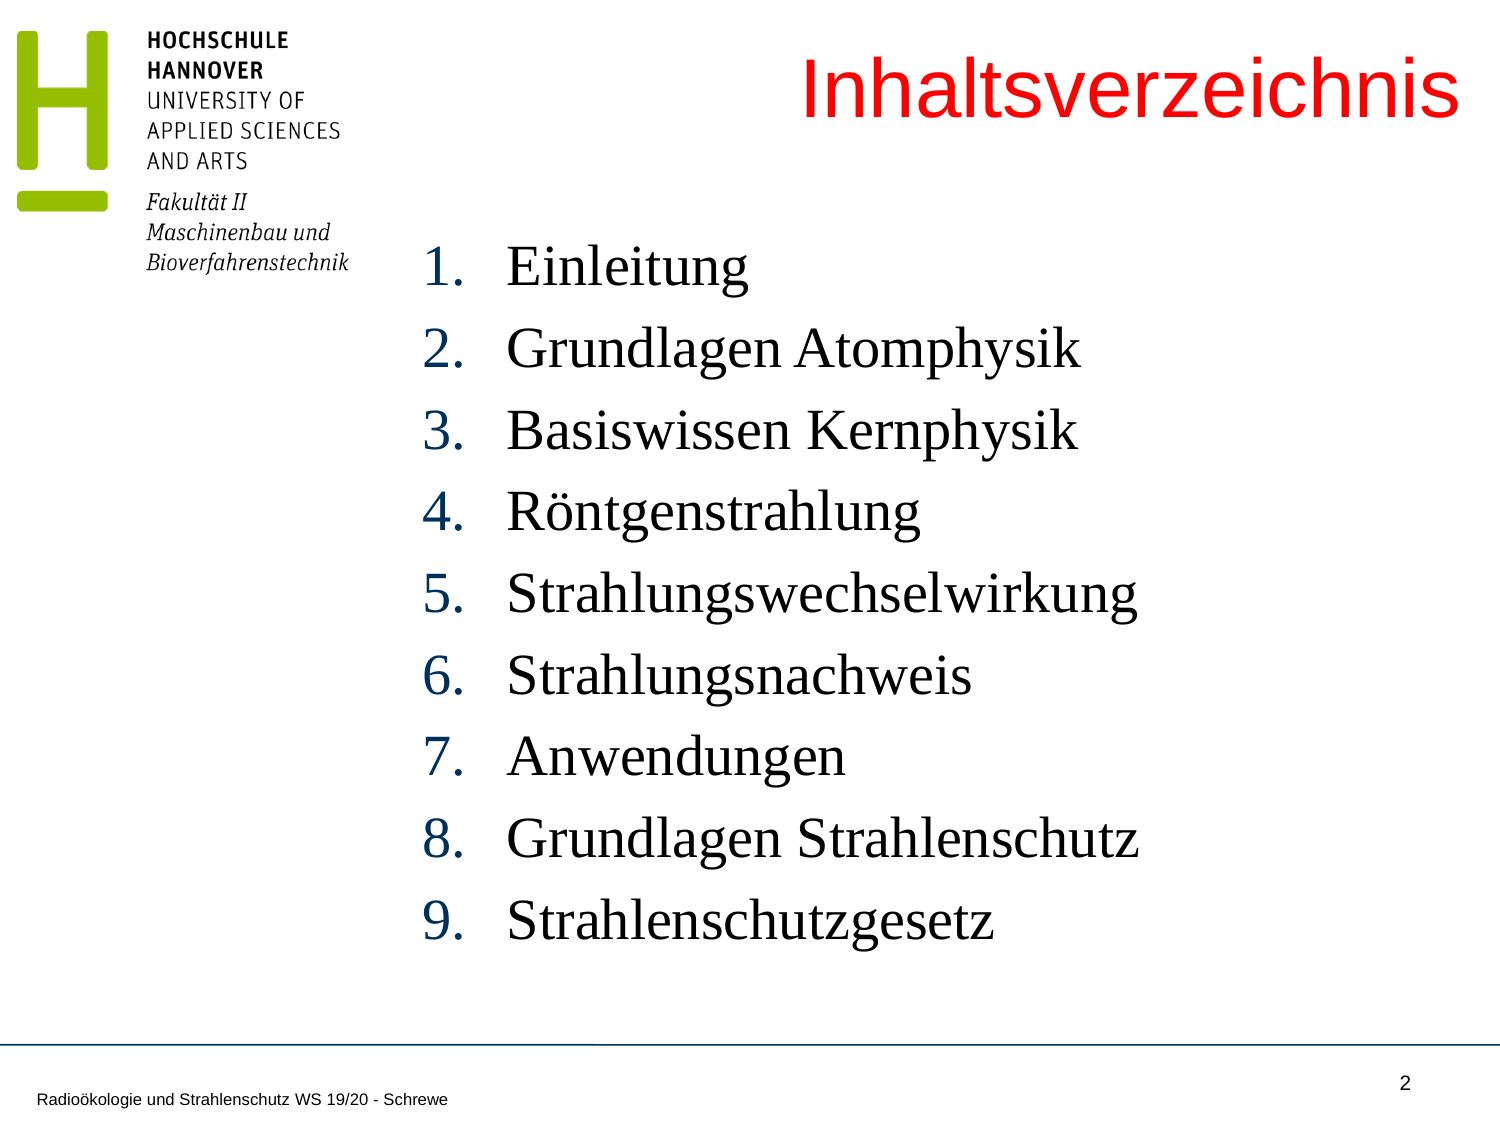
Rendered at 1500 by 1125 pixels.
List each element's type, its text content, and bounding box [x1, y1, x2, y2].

picture [17, 31, 349, 275]
list Einleitung Grundlagen Atomphysik Basiswissen Kernphysik Röntgenstrahlung Strahlungswechselwirkung Strahlungsnachweis Anwendungen Grundlagen Strahlenschutz Strahlenschutzgesetz [407, 219, 1258, 969]
title Inhaltsverzeichnis [708, 19, 1477, 149]
